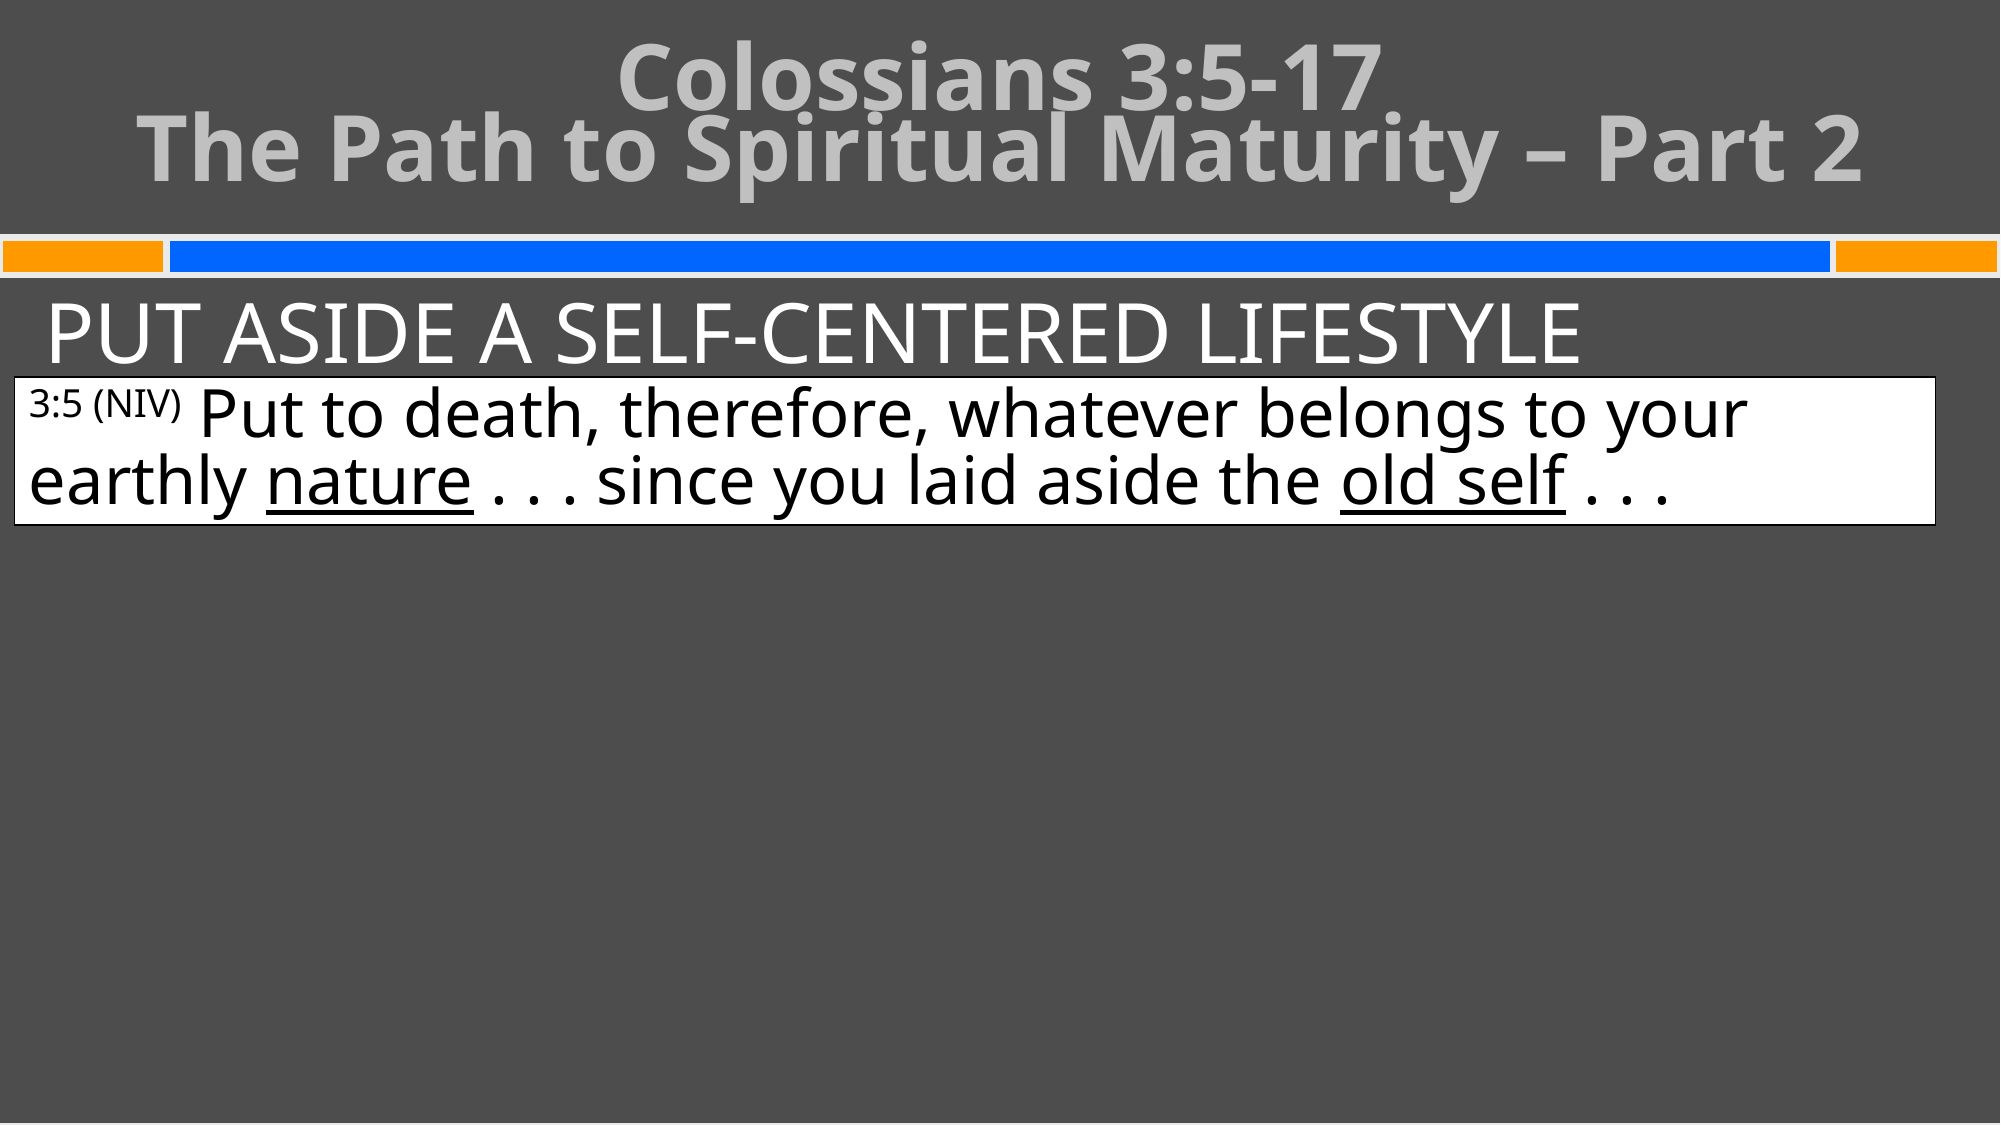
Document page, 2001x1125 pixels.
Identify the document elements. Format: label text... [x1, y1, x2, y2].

text_box 3:5 (NIV) Put to death, therefore, whatever belongs to your earthly nature . . . since you laid aside the old self . . . [14, 377, 1936, 526]
list PUT ASIDE A SELF-CENTERED LIFESTYLE [29, 299, 1964, 1101]
title Colossians 3:5-17 The Path to Spiritual Maturity – Part 2 [99, 44, 1901, 213]
